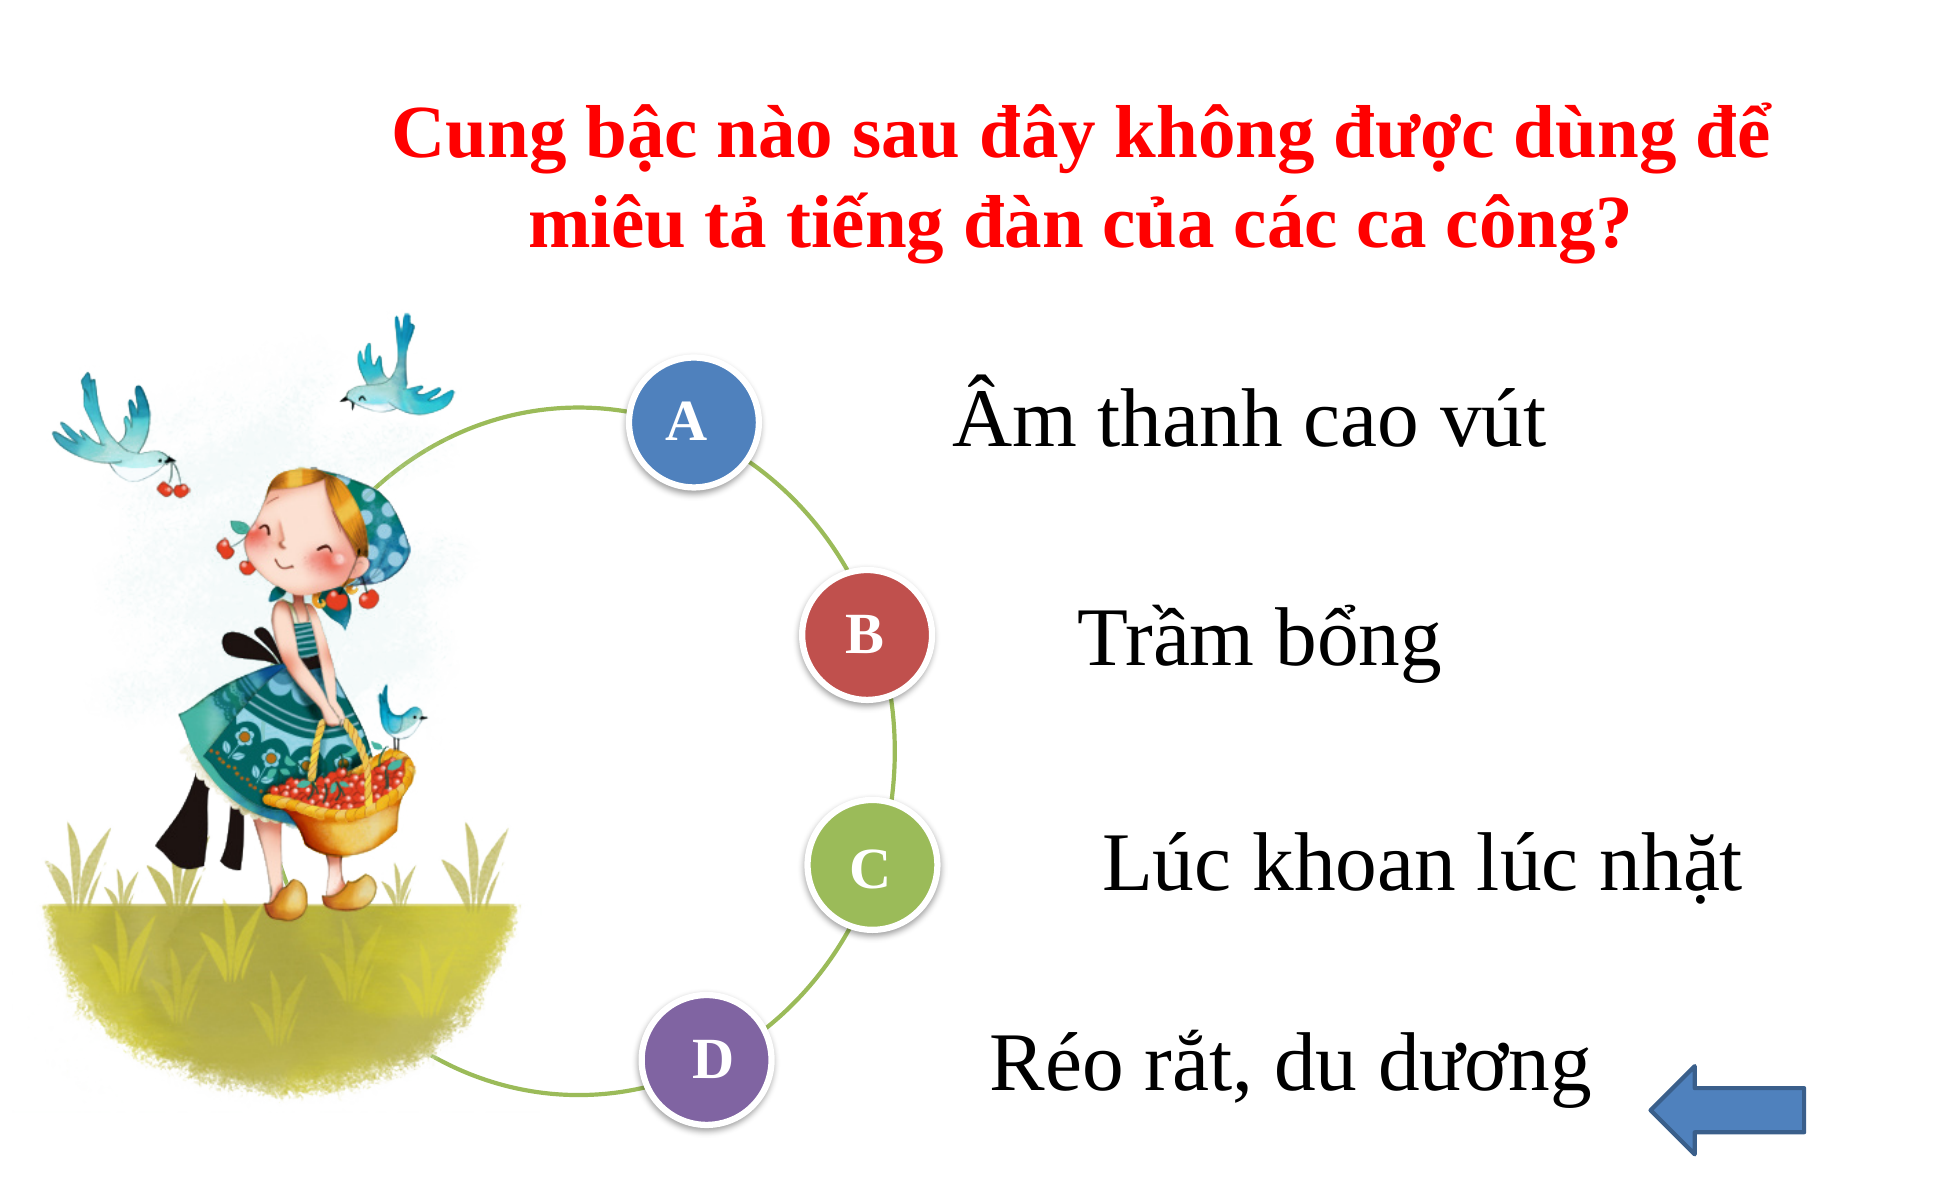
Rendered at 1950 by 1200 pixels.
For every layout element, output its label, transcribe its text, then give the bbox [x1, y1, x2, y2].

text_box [628, 357, 760, 488]
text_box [641, 994, 772, 1126]
text_box Cung bậc nào sau đây không được dùng để miêu tả tiếng đàn của các ca công? [299, 74, 1863, 270]
text_box Réo rắt, du dương [974, 999, 1950, 1115]
text_box Âm thanh cao vút [937, 355, 1913, 471]
text_box Lúc khoan lúc nhặt [1087, 800, 1950, 915]
text_box Trầm bổng [1062, 575, 1950, 690]
picture [12, 299, 543, 1113]
text_box [547, 405, 897, 1098]
text_box [1652, 1115, 1807, 1157]
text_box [807, 799, 938, 931]
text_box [801, 569, 933, 701]
